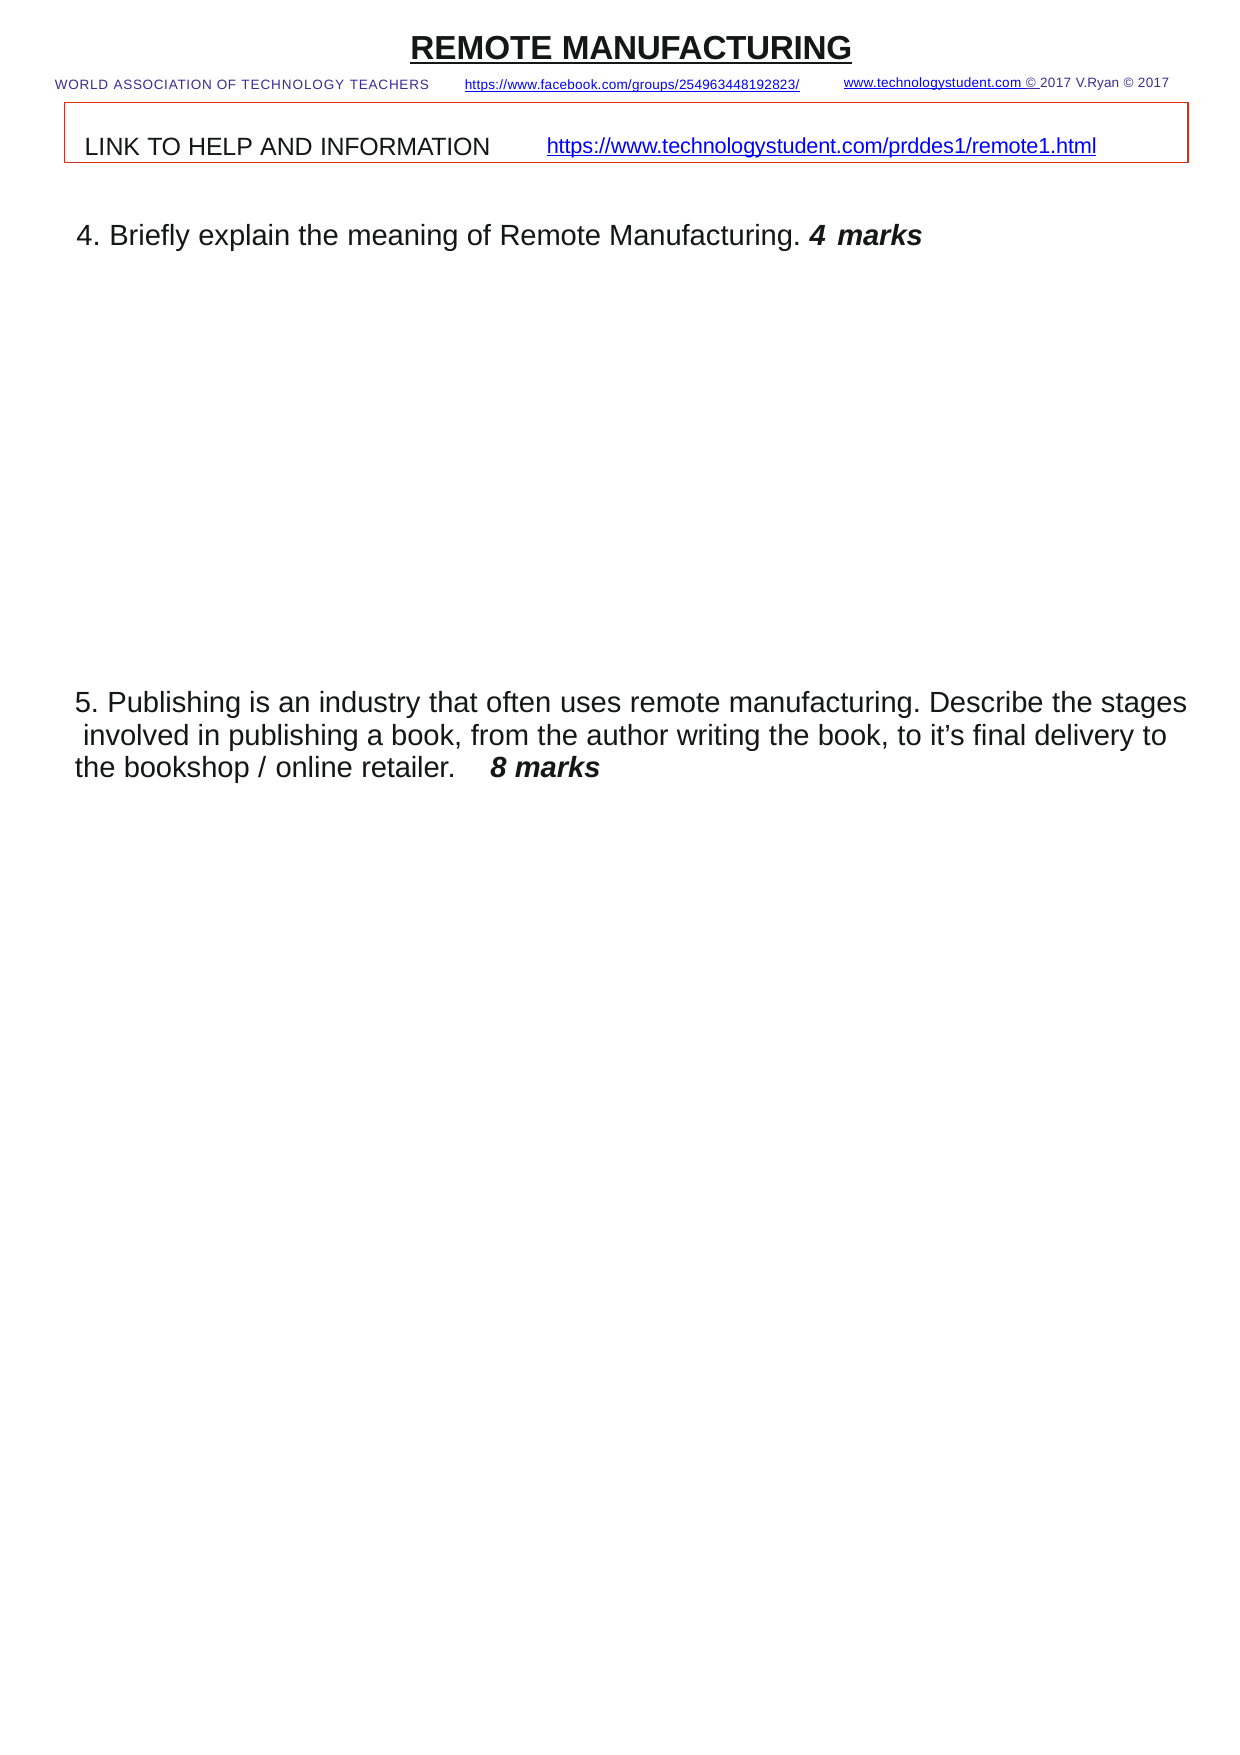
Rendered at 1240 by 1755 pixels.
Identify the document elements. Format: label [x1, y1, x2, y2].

text_box [52, 24, 1190, 786]
